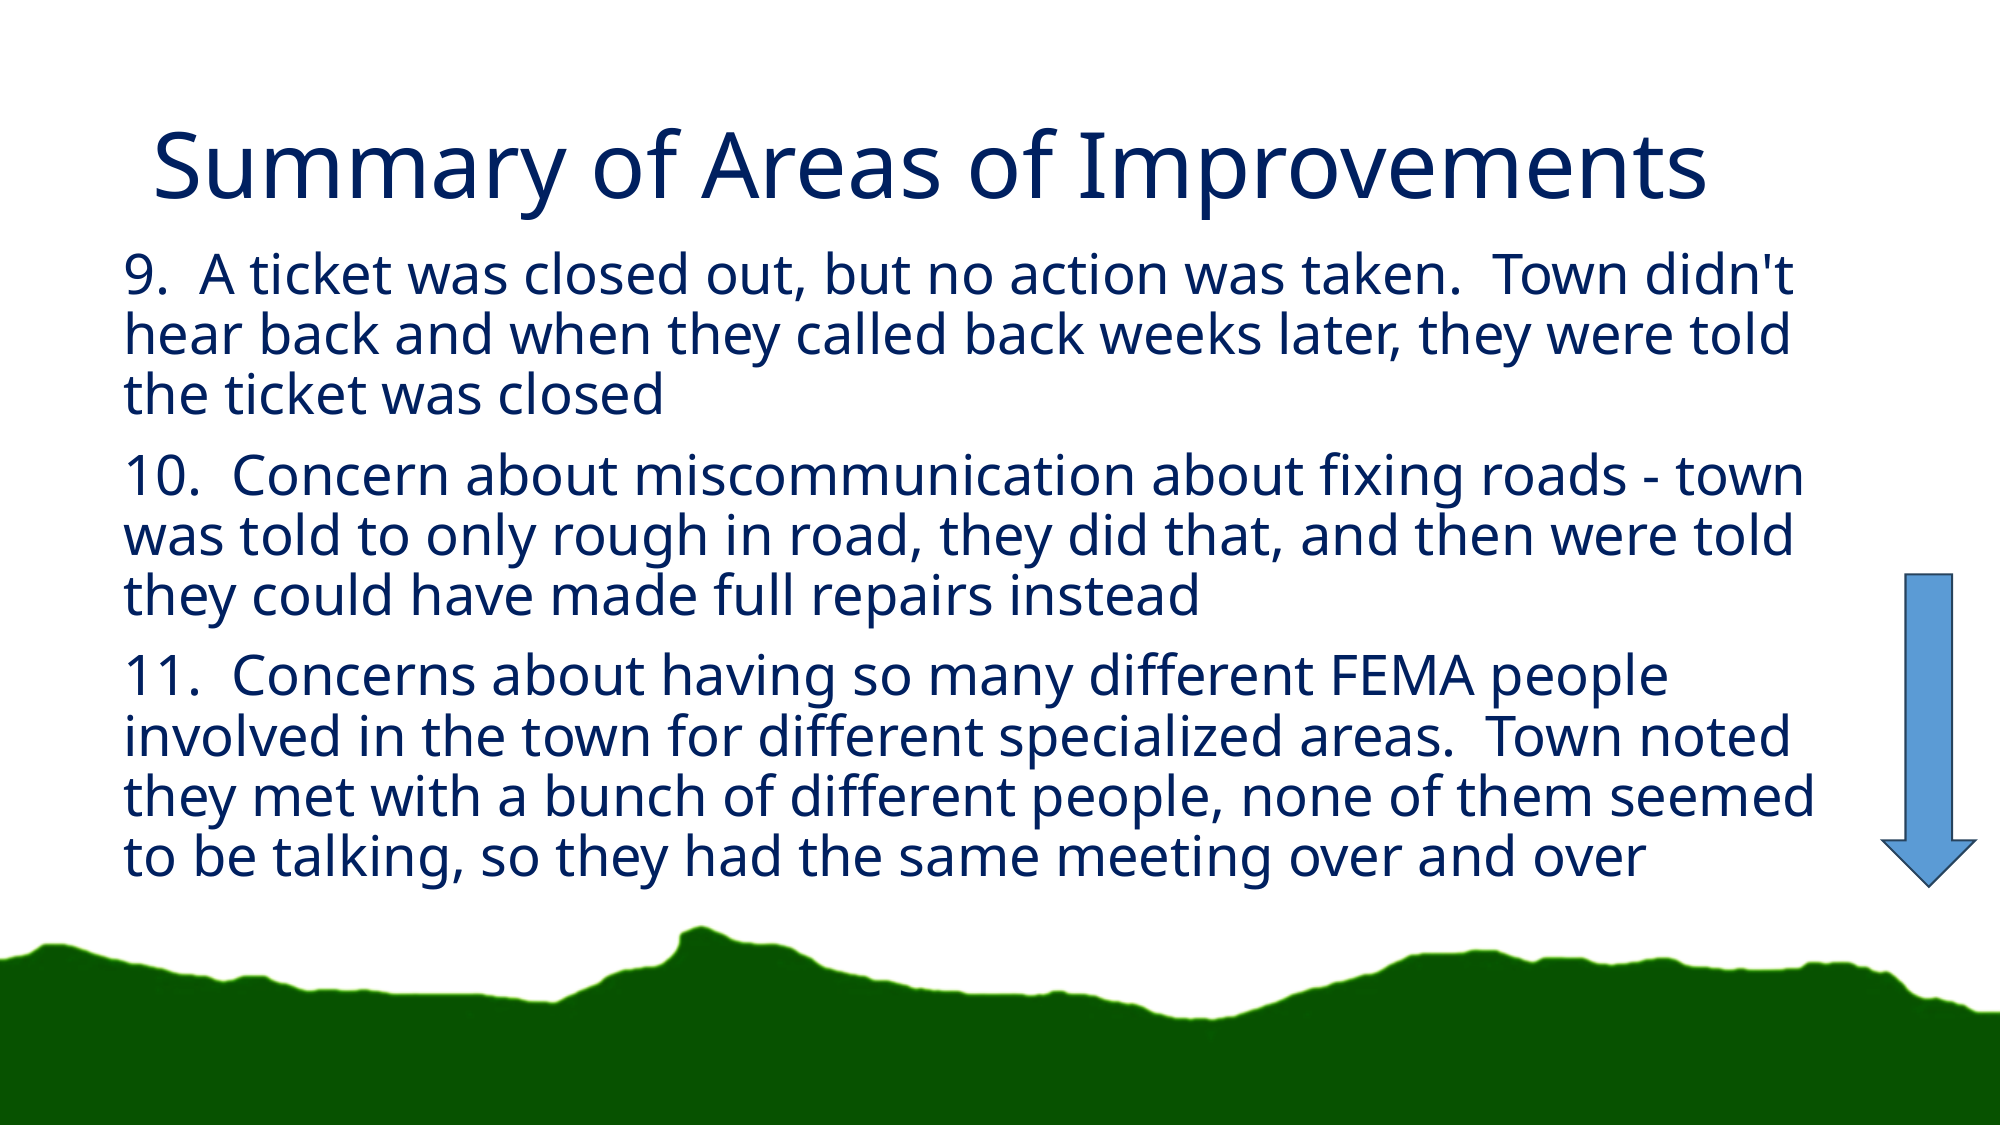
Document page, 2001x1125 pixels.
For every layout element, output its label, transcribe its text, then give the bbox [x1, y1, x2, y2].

title Summary of Areas of Improvements [137, 59, 1863, 278]
text_box [1879, 573, 1978, 889]
picture [0, 921, 2000, 1125]
list 9. A ticket was closed out, but no action was taken. Town didn't hear back and when they called back weeks later, they were told the ticket was closed 10. Concern about miscommunication about fixing roads - town was told to only rough in road, they did that, and then were told they could have made full repairs instead 11. Concerns about having so many different FEMA people involved in the town for different specialized areas. Town noted they met with a bunch of different people, none of them seemed to be talking, so they had the same meeting over and over [108, 238, 1834, 953]
